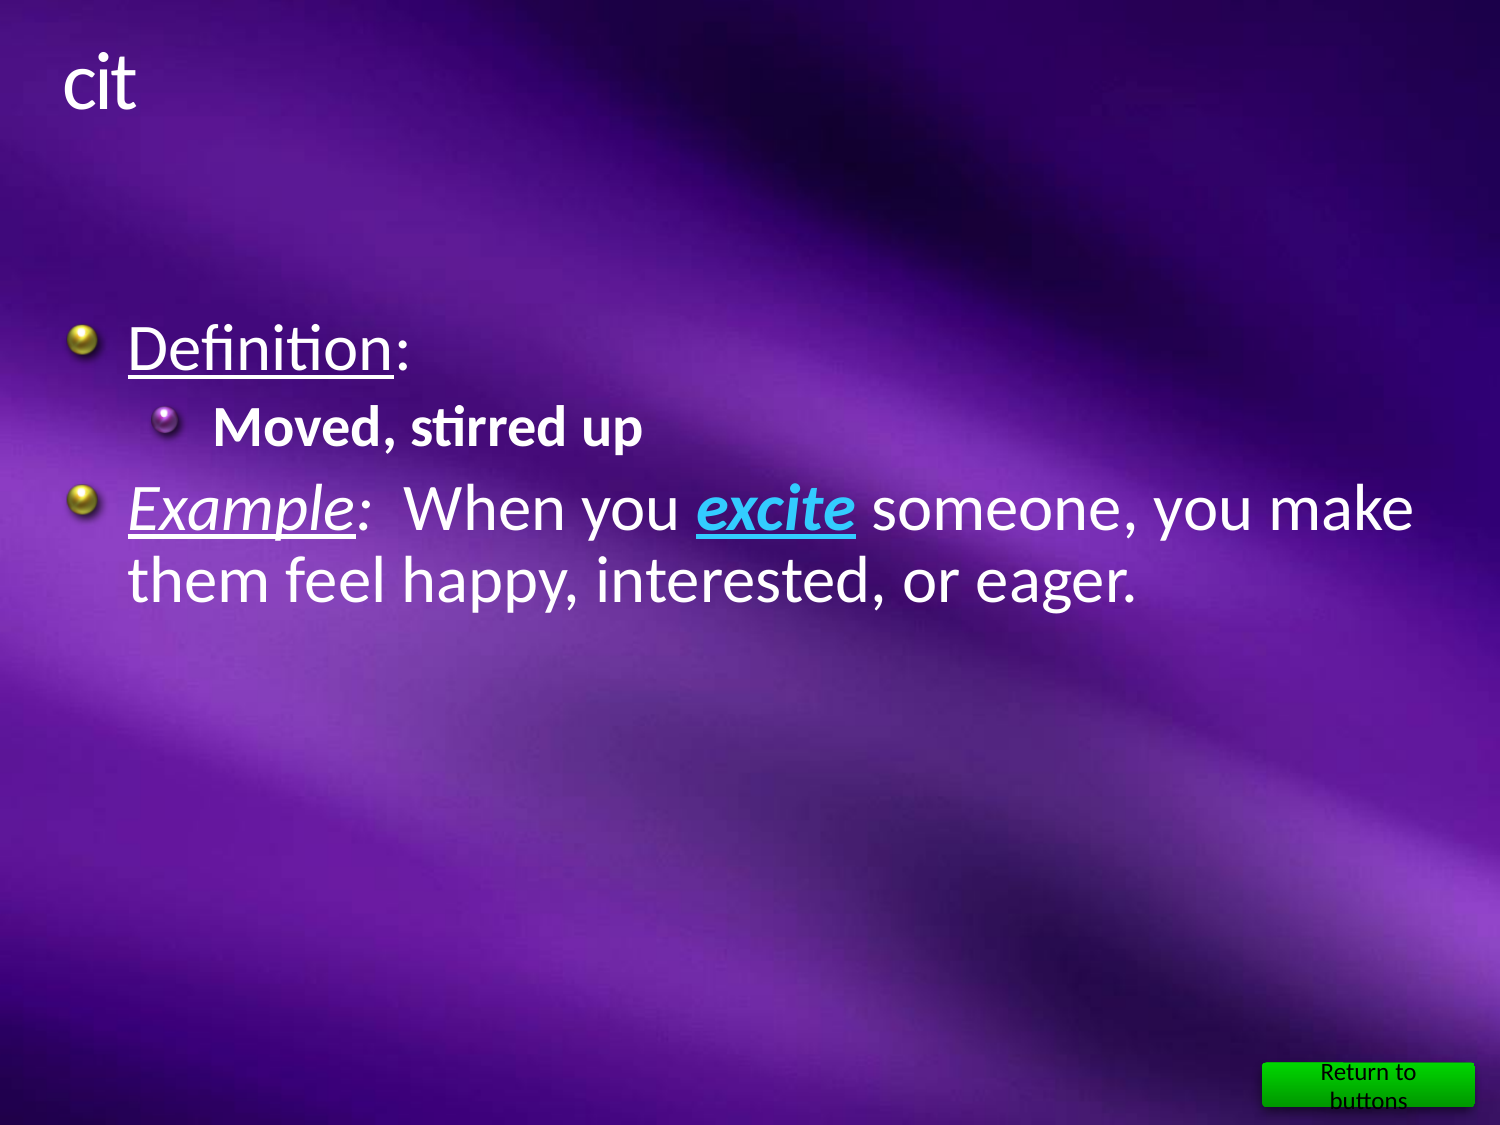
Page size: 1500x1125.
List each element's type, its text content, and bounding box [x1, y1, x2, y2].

list Definition: Moved, stirred up Example: When you excite someone, you make them feel happy, interested, or eager. [62, 312, 1438, 888]
picture [0, 0, 1500, 1125]
text_box Return to buttons [1262, 1062, 1475, 1108]
title cit [62, 37, 1438, 229]
